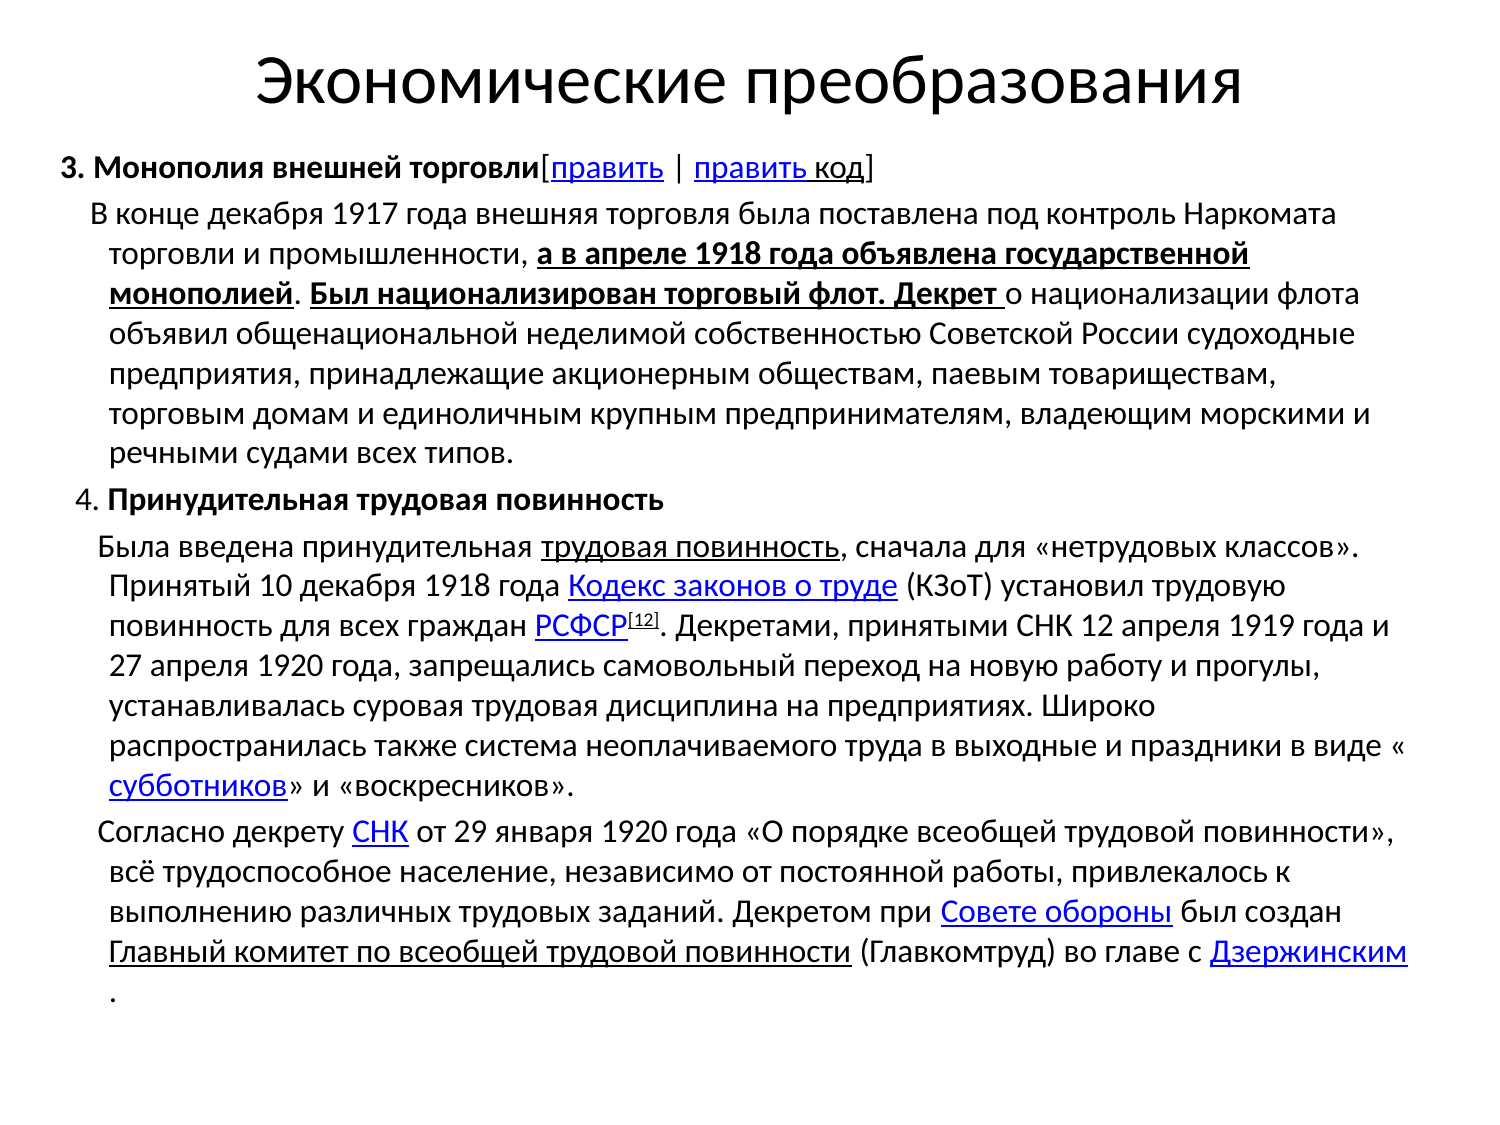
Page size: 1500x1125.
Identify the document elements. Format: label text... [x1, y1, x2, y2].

list 3. Монополия внешней торговли[править | править код] В конце декабря 1917 года внешняя торговля была поставлена под контроль Наркомата торговли и промышленности, а в апреле 1918 года объявлена государственной монополией. Был национализирован торговый флот. Декрет о национализации флота объявил общенациональной неделимой собственностью Советской России судоходные предприятия, принадлежащие акционерным обществам, паевым товариществам, торговым домам и единоличным крупным предпринимателям, владеющим морскими и речными судами всех типов. 4. Принудительная трудовая повинность Была введена принудительная трудовая повинность, сначала для «нетрудовых классов». Принятый 10 декабря 1918 года Кодекс законов о труде (КЗоТ) установил трудовую повинность для всех граждан РСФСР[12]. Декретами, принятыми СНК 12 апреля 1919 года и 27 апреля 1920 года, запрещались самовольный переход на новую работу и прогулы, устанавливалась суровая трудовая дисциплина на предприятиях. Широко распространилась также система неоплачиваемого труда в выходные и праздники в виде «субботников» и «воскресников». Согласно декрету СНК от 29 января 1920 года «О порядке всеобщей трудовой повинности», всё трудоспособное население, независимо от постоянной работы, привлекалось к выполнению различных трудовых заданий. Декретом при Совете обороны был создан Главный комитет по всеобщей трудовой повинности (Главкомтруд) во главе с Дзержинским. [37, 137, 1425, 1075]
title Экономические преобразования [75, 24, 1425, 125]
